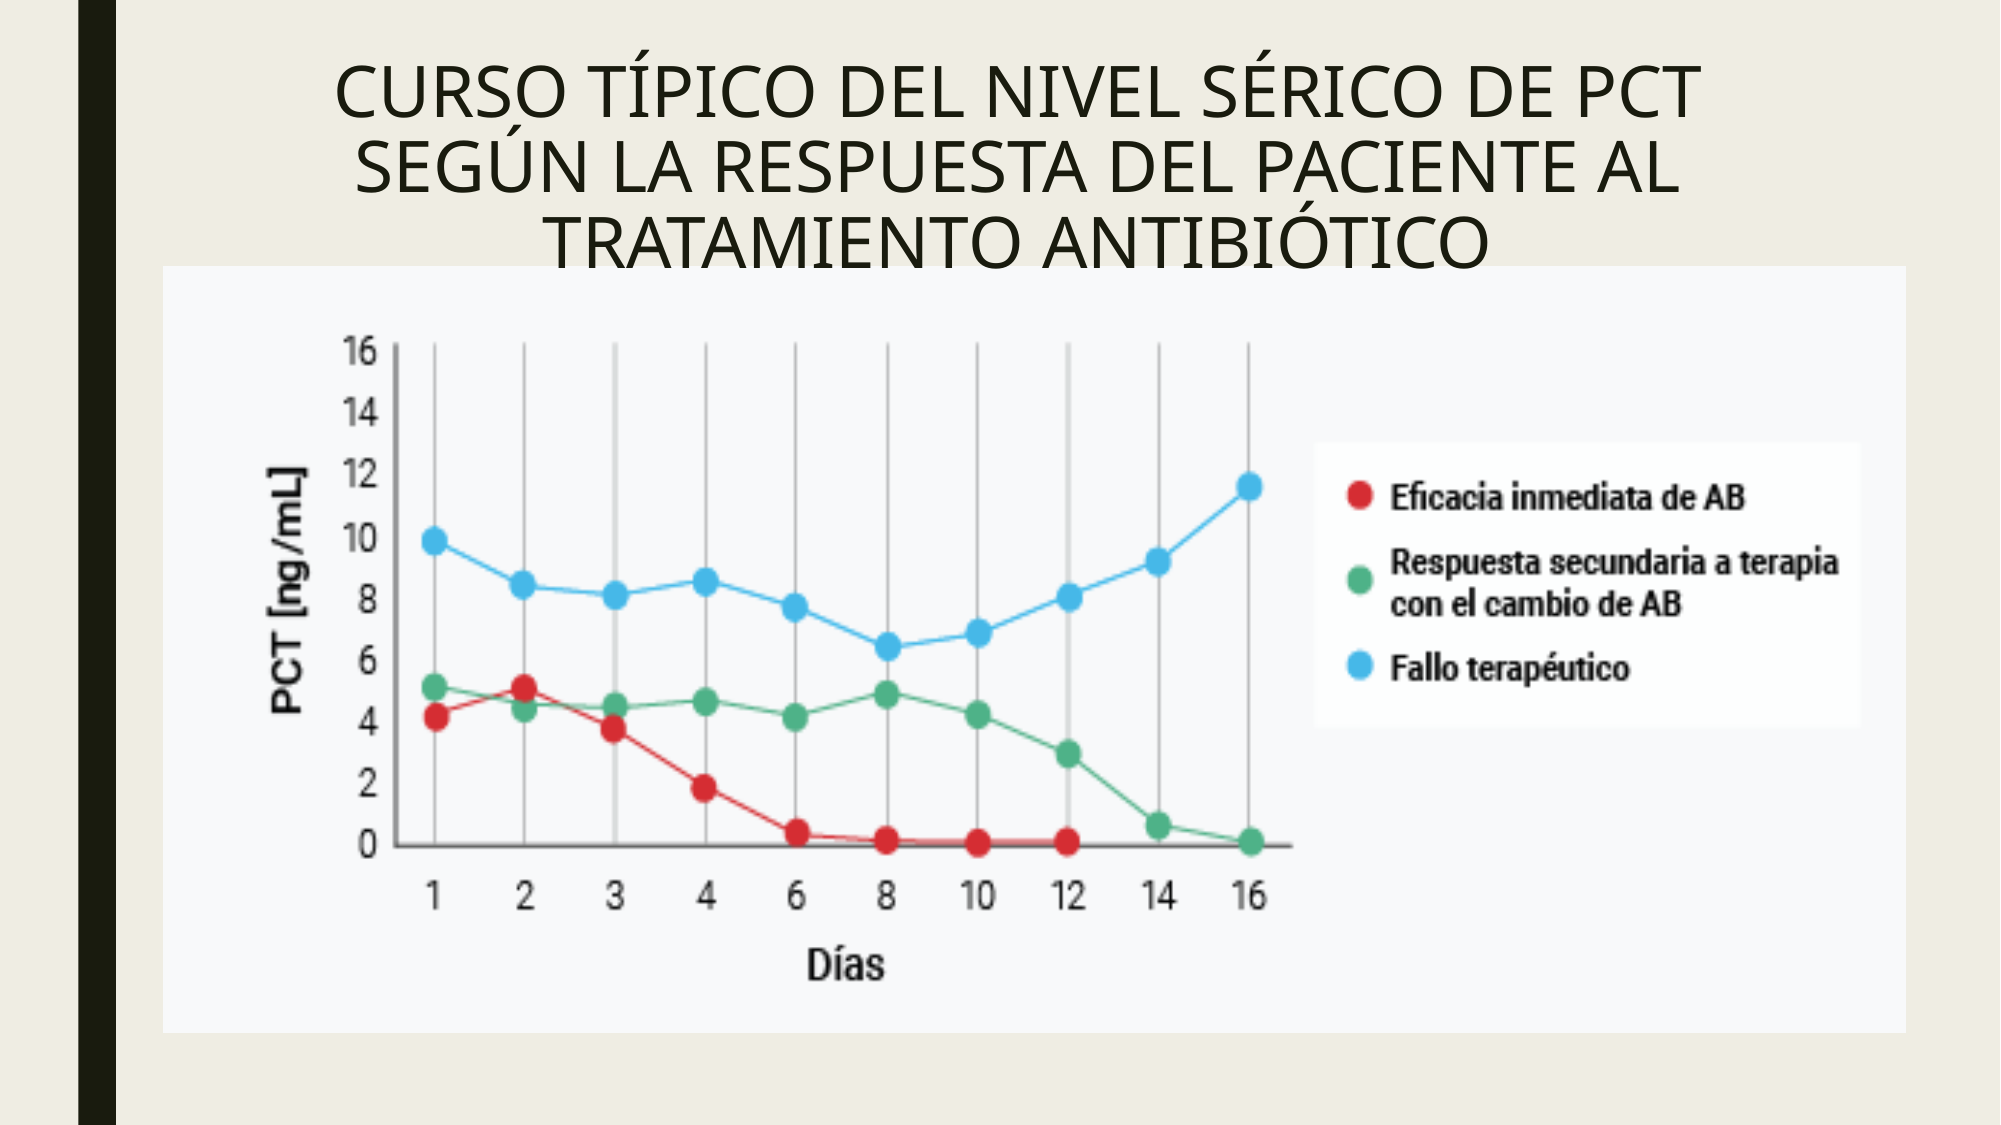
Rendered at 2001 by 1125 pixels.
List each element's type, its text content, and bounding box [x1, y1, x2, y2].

title curso típico del nivel sérico de pct según la respuesta del paciente al tratamiento antibiótico [230, 48, 1806, 266]
picture [163, 266, 1906, 1033]
